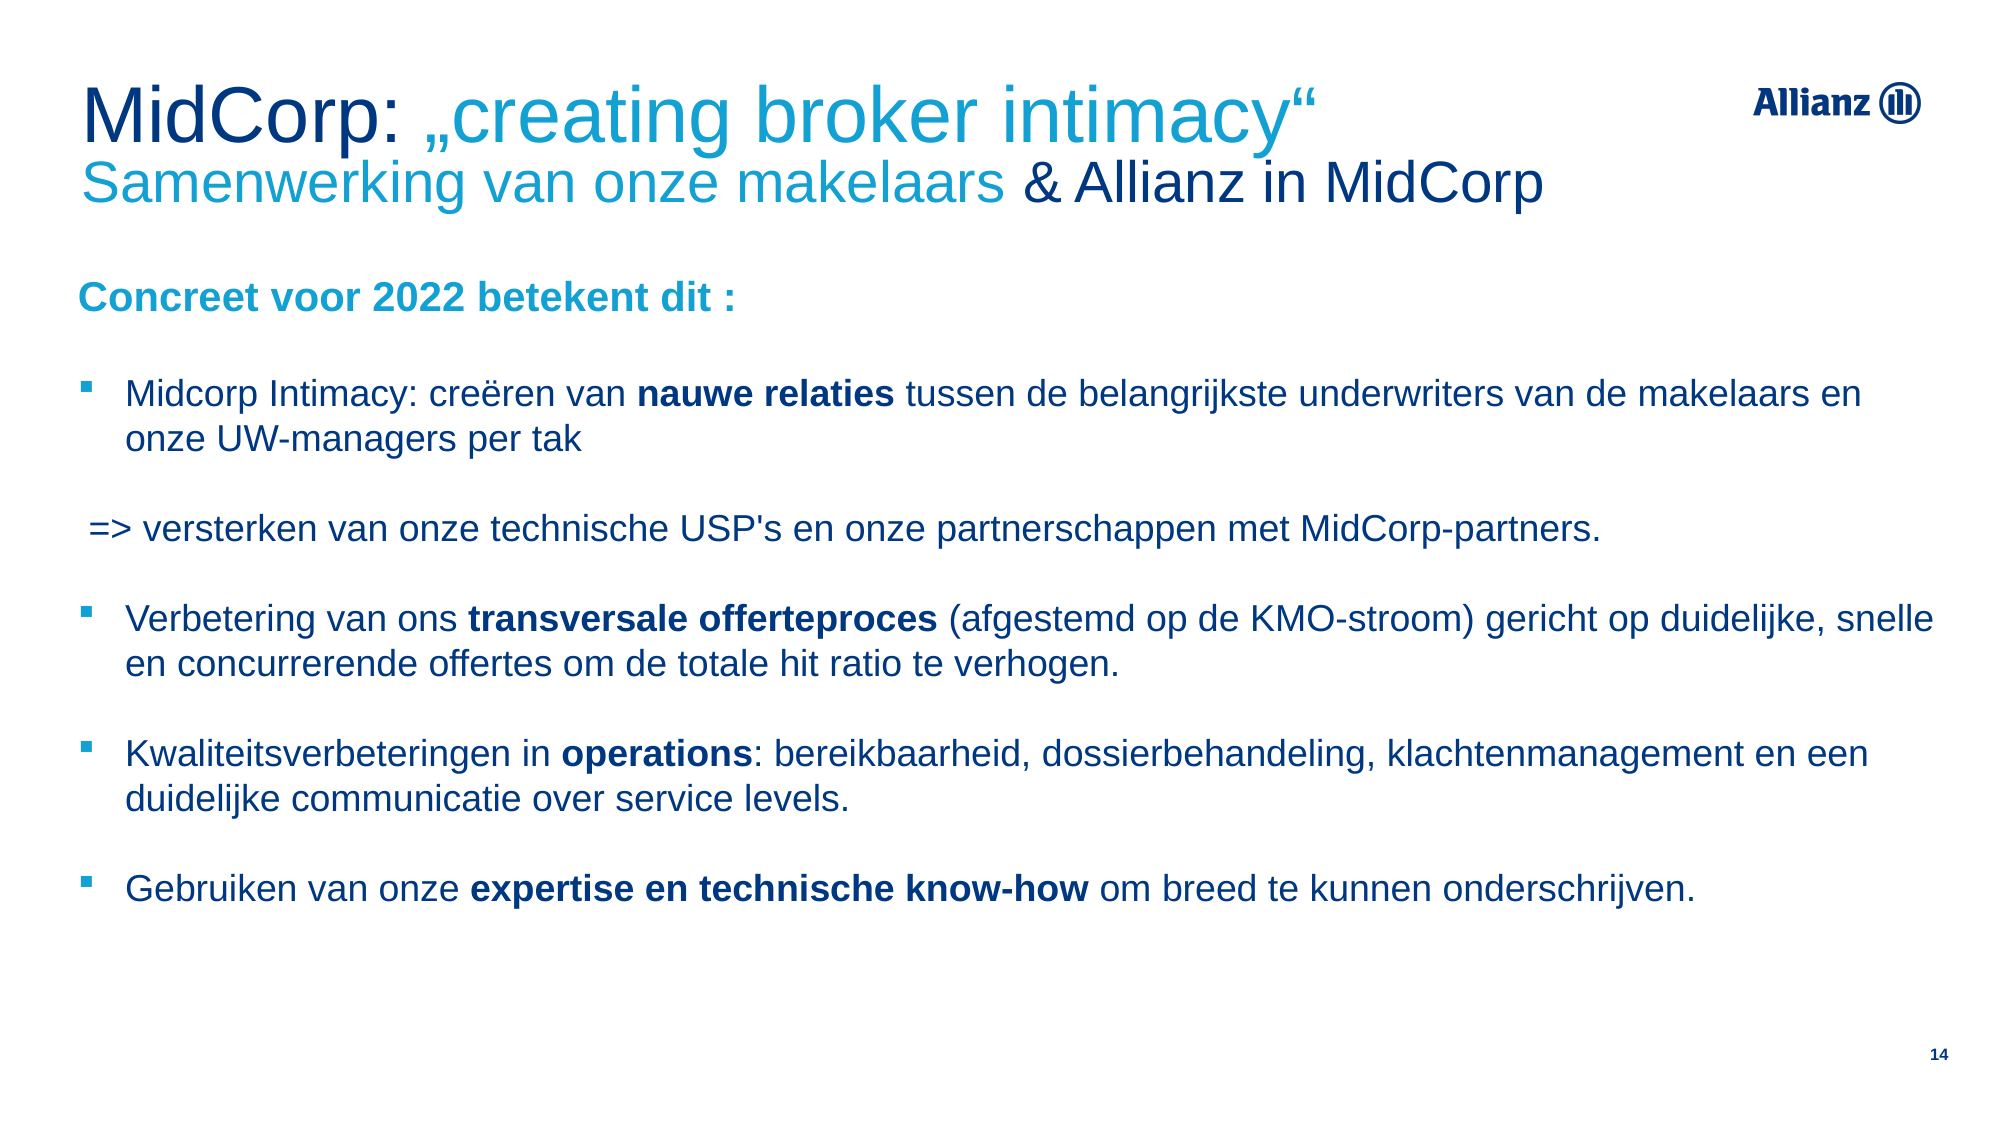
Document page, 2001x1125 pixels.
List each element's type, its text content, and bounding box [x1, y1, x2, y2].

text_box Concreet voor 2022 betekent dit : Midcorp Intimacy: creëren van nauwe relaties tussen de belangrijkste underwriters van de makelaars en onze UW-managers per tak => versterken van onze technische USP's en onze partnerschappen met MidCorp-partners. Verbetering van ons transversale offerteproces (afgestemd op de KMO-stroom) gericht op duidelijke, snelle en concurrerende offertes om de totale hit ratio te verhogen. Kwaliteitsverbeteringen in operations: bereikbaarheid, dossierbehandeling, klachtenmanagement en een duidelijke communicatie over service levels. Gebruiken van onze expertise en technische know-how om breed te kunnen onderschrijven. [63, 221, 1960, 1118]
slide_number 14 [1918, 981, 2000, 1125]
text_box MidCorp: „creating broker intimacy“ Samenwerking van onze makelaars & Allianz in MidCorp [81, 81, 1881, 201]
picture [1881, 82, 1921, 124]
